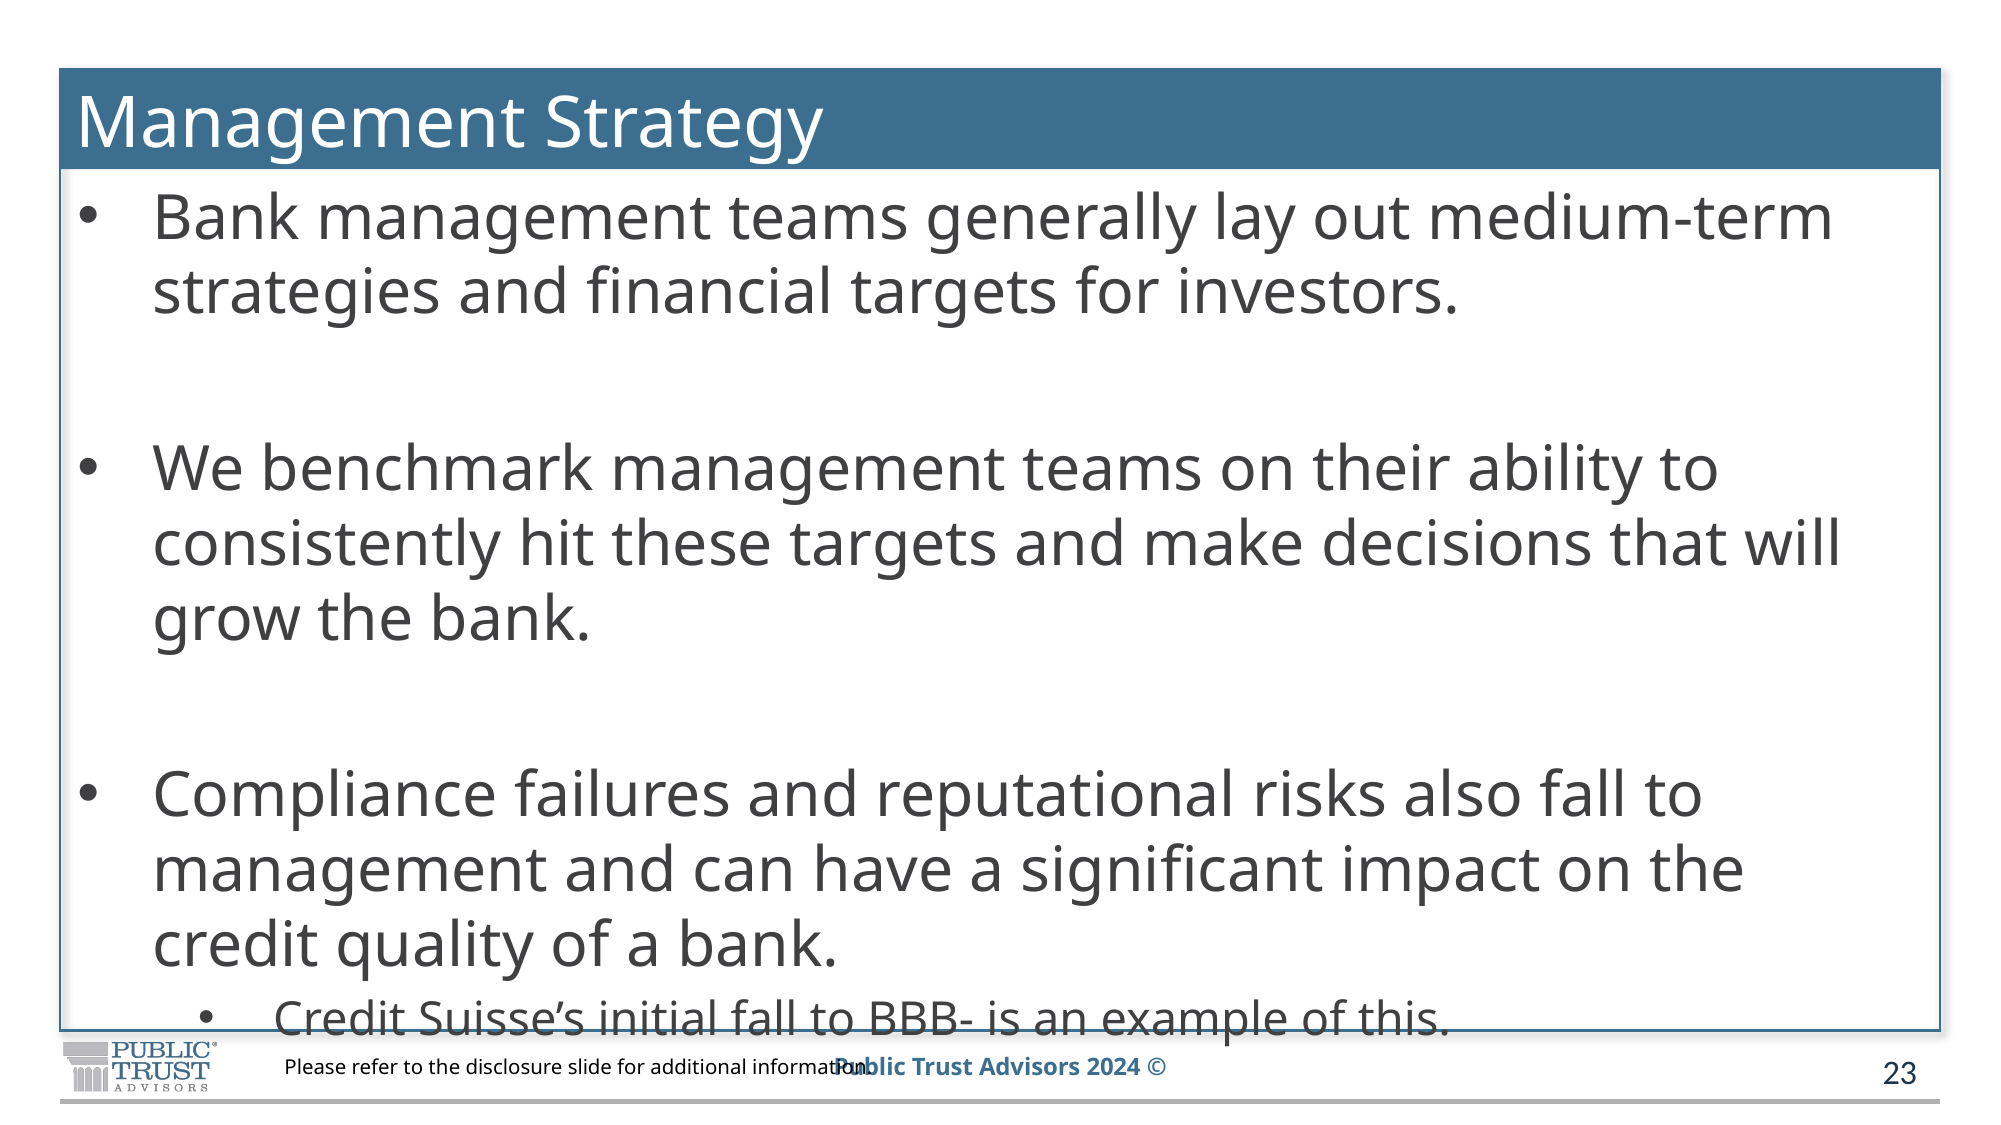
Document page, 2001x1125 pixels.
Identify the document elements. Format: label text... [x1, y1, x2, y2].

picture [62, 1040, 218, 1093]
slide_number 23 [1856, 1042, 1943, 1091]
list Please refer to the disclosure slide for additional information. [269, 740, 932, 1125]
list Bank management teams generally lay out medium-term strategies and financial targets for investors. We benchmark management teams on their ability to consistently hit these targets and make decisions that will grow the bank. Compliance failures and reputational risks also fall to management and can have a significant impact on the credit quality of a bank. Credit Suisse’s initial fall to BBB- is an example of this. [62, 169, 1938, 1026]
title Management Strategy [60, 68, 1940, 170]
